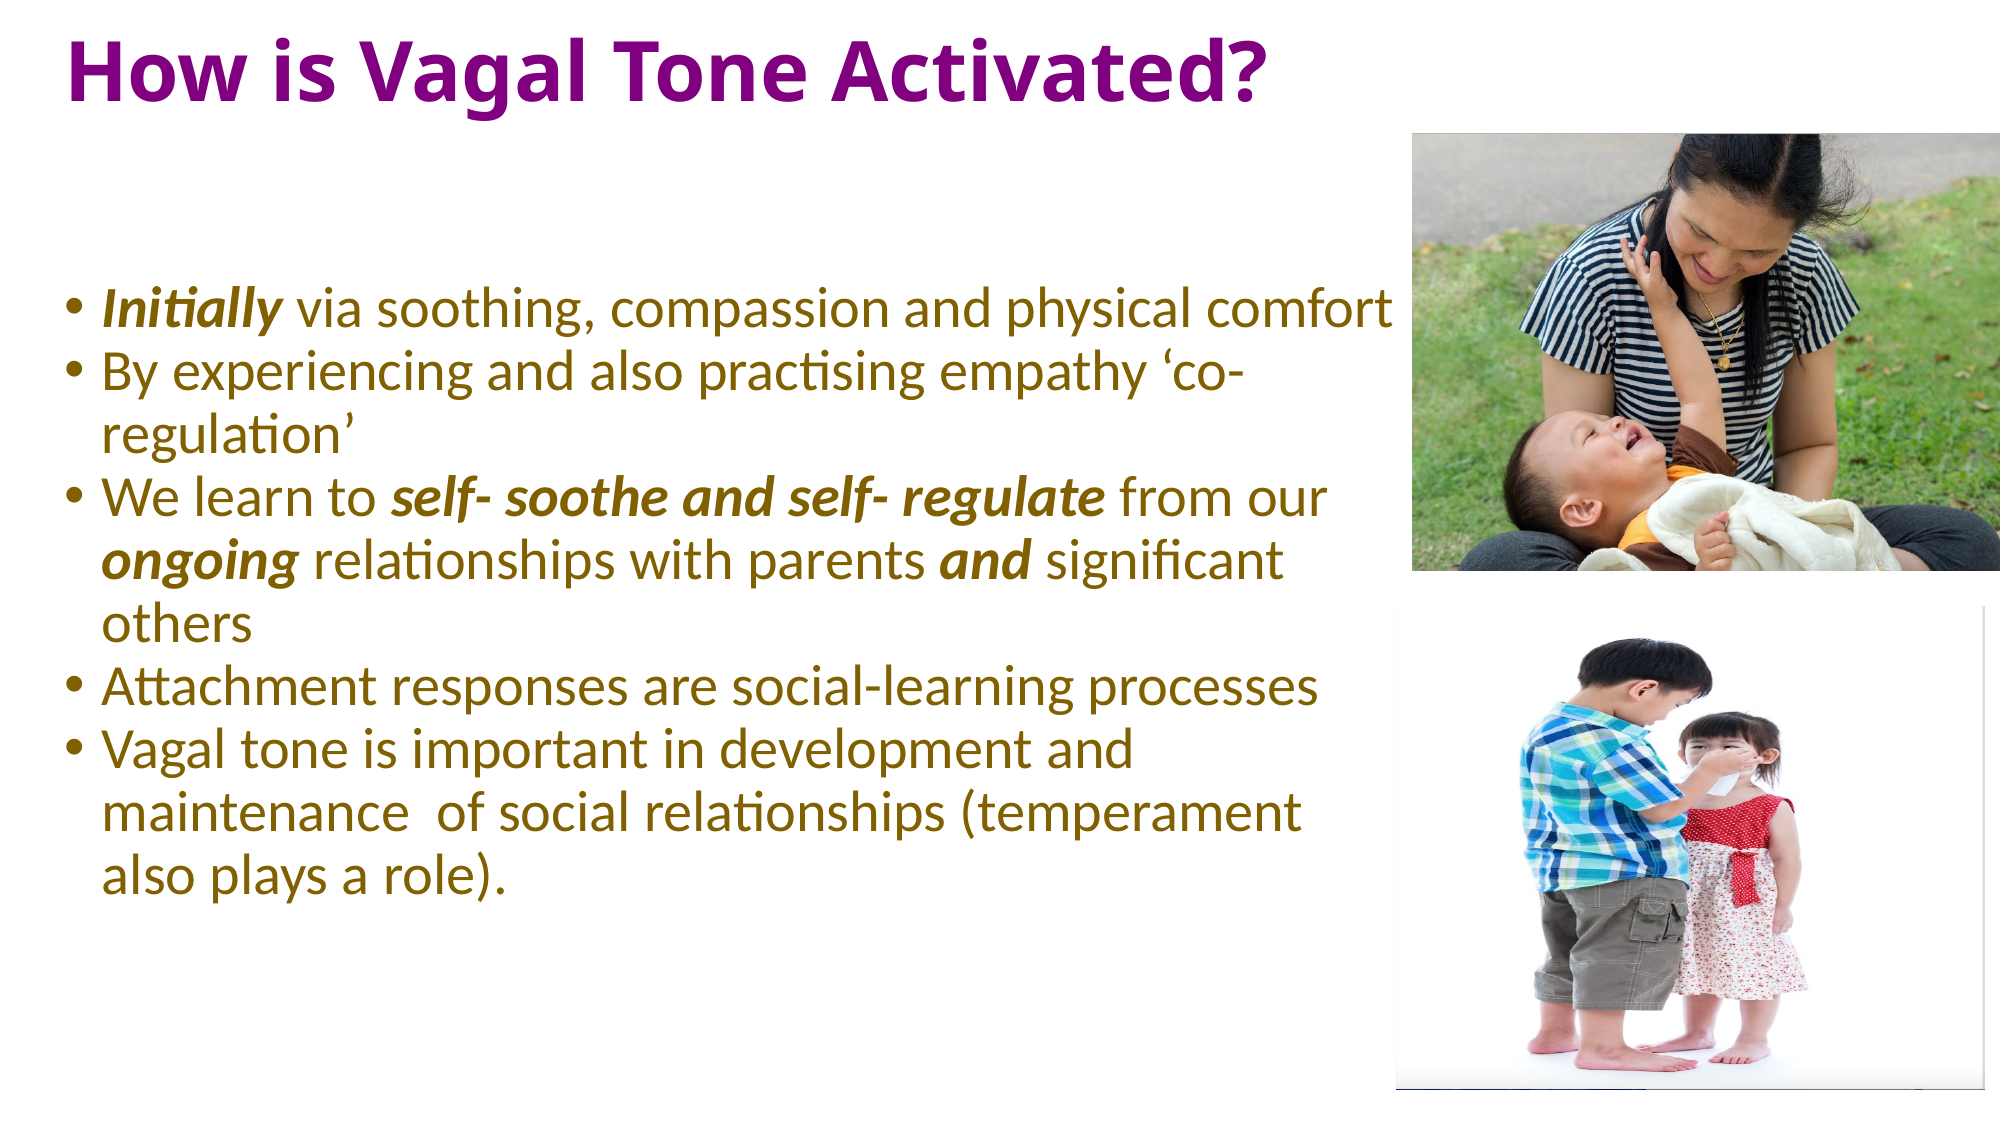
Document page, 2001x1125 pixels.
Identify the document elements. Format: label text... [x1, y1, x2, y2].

list Initially via soothing, compassion and physical comfort By experiencing and also practising empathy ‘co-regulation’ We learn to self- soothe and self- regulate from our ongoing relationships with parents and significant others Attachment responses are social-learning processes Vagal tone is important in development and maintenance of social relationships (temperament also plays a role). [49, 269, 1413, 971]
title How is Vagal Tone Activated? [49, 16, 1838, 134]
picture [1396, 606, 1985, 1090]
picture [1412, 133, 2000, 571]
